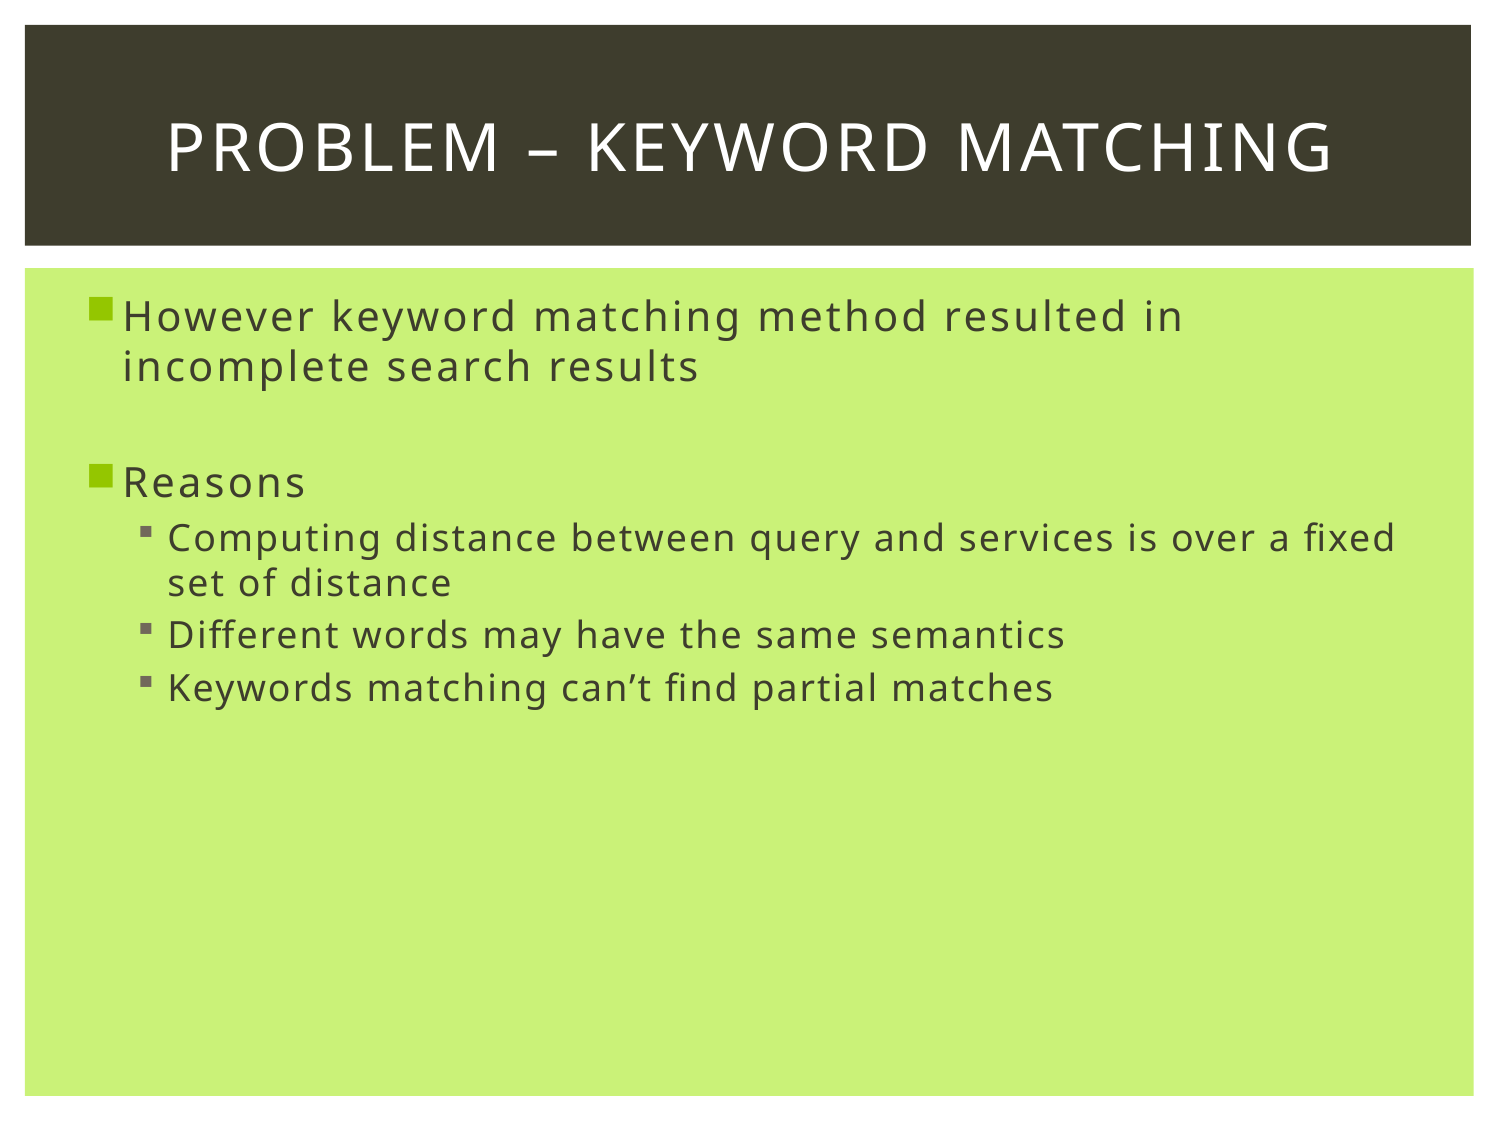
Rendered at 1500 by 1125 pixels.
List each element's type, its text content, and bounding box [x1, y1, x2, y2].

title Problem – keyword matching [62, 58, 1438, 232]
list However keyword matching method resulted in incomplete search results Reasons Computing distance between query and services is over a fixed set of distance Different words may have the same semantics Keywords matching can’t find partial matches [62, 281, 1442, 1005]
